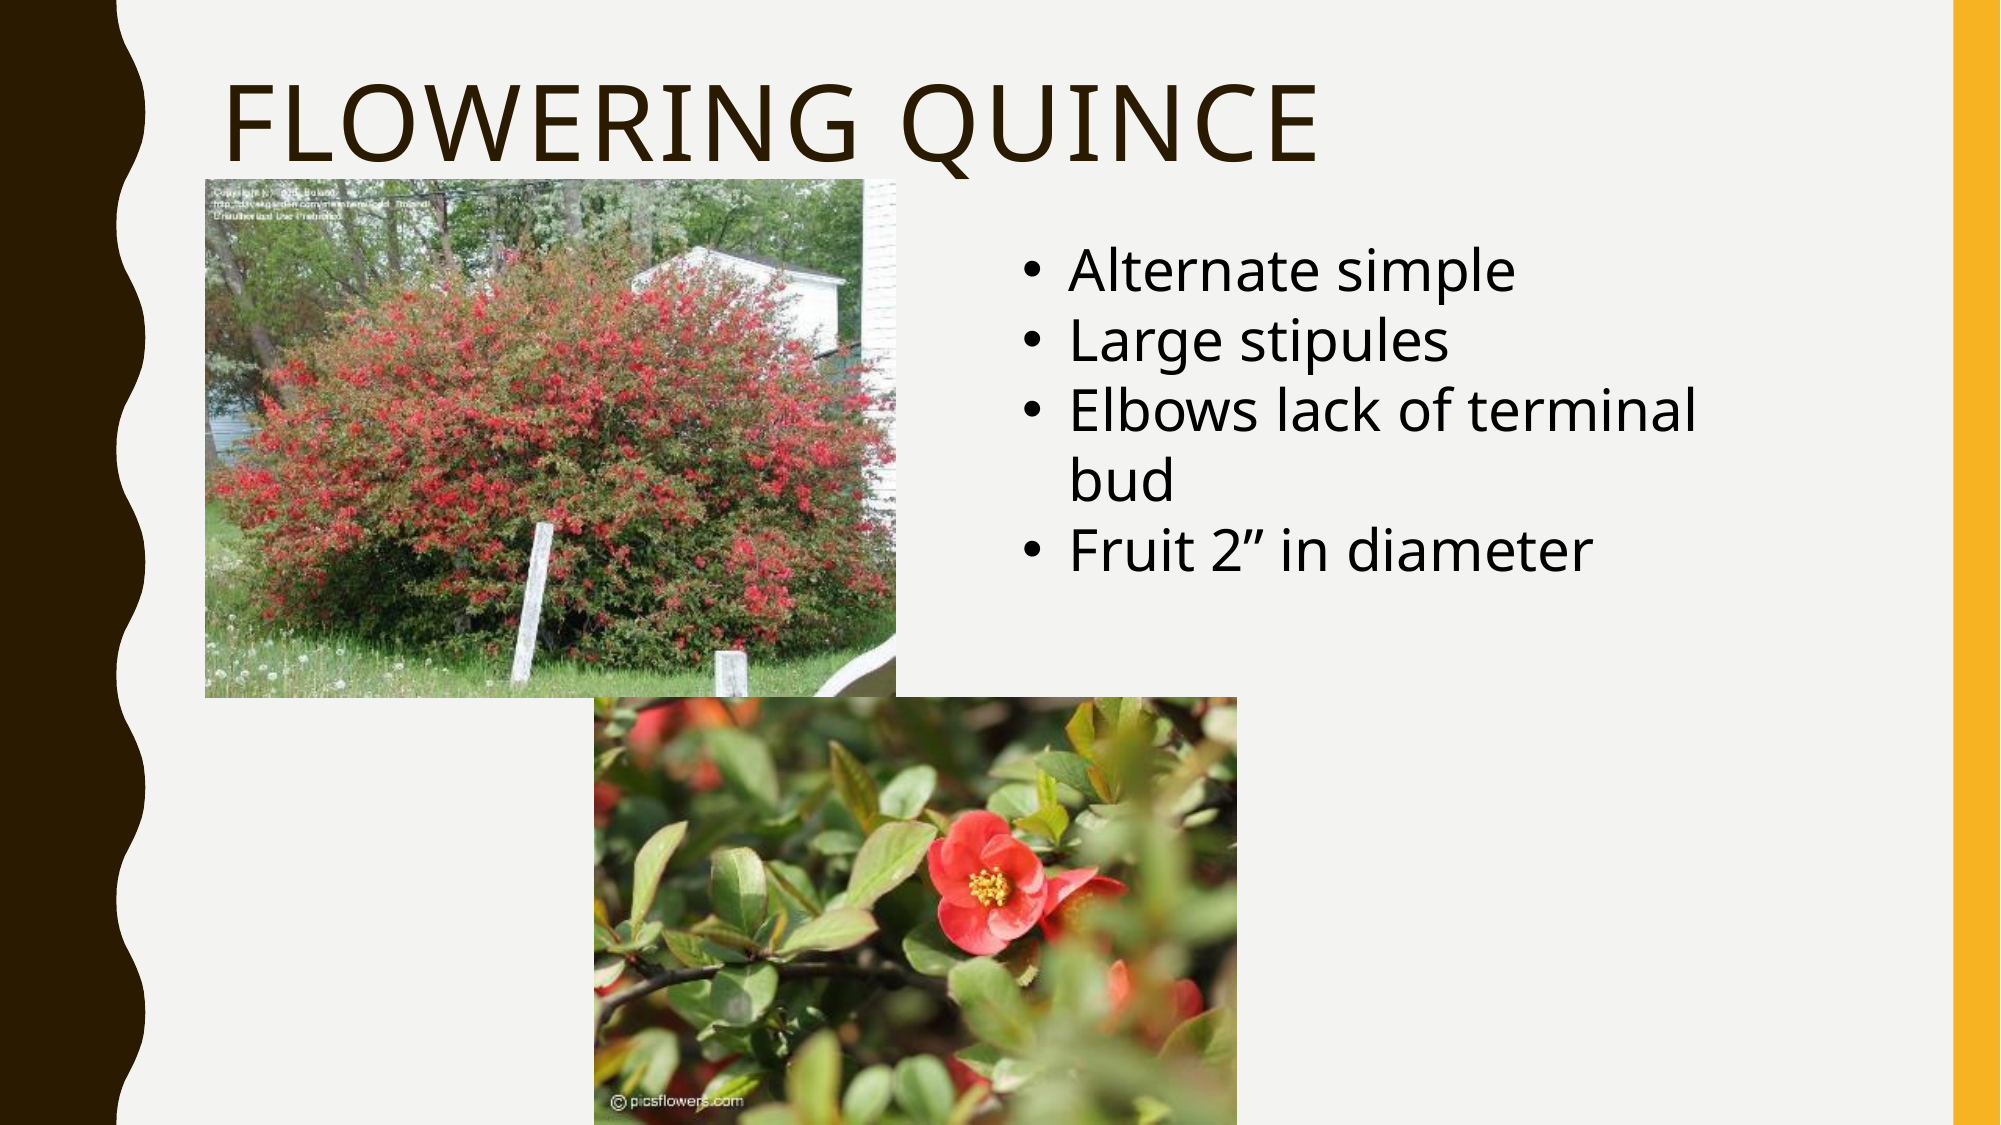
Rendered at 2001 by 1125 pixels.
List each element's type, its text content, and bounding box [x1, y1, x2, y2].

picture [594, 697, 1237, 1125]
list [205, 179, 896, 698]
title Flowering quince [205, 62, 1875, 308]
text_box Alternate simple Large stipules Elbows lack of terminal bud Fruit 2” in diameter [1007, 225, 1829, 661]
